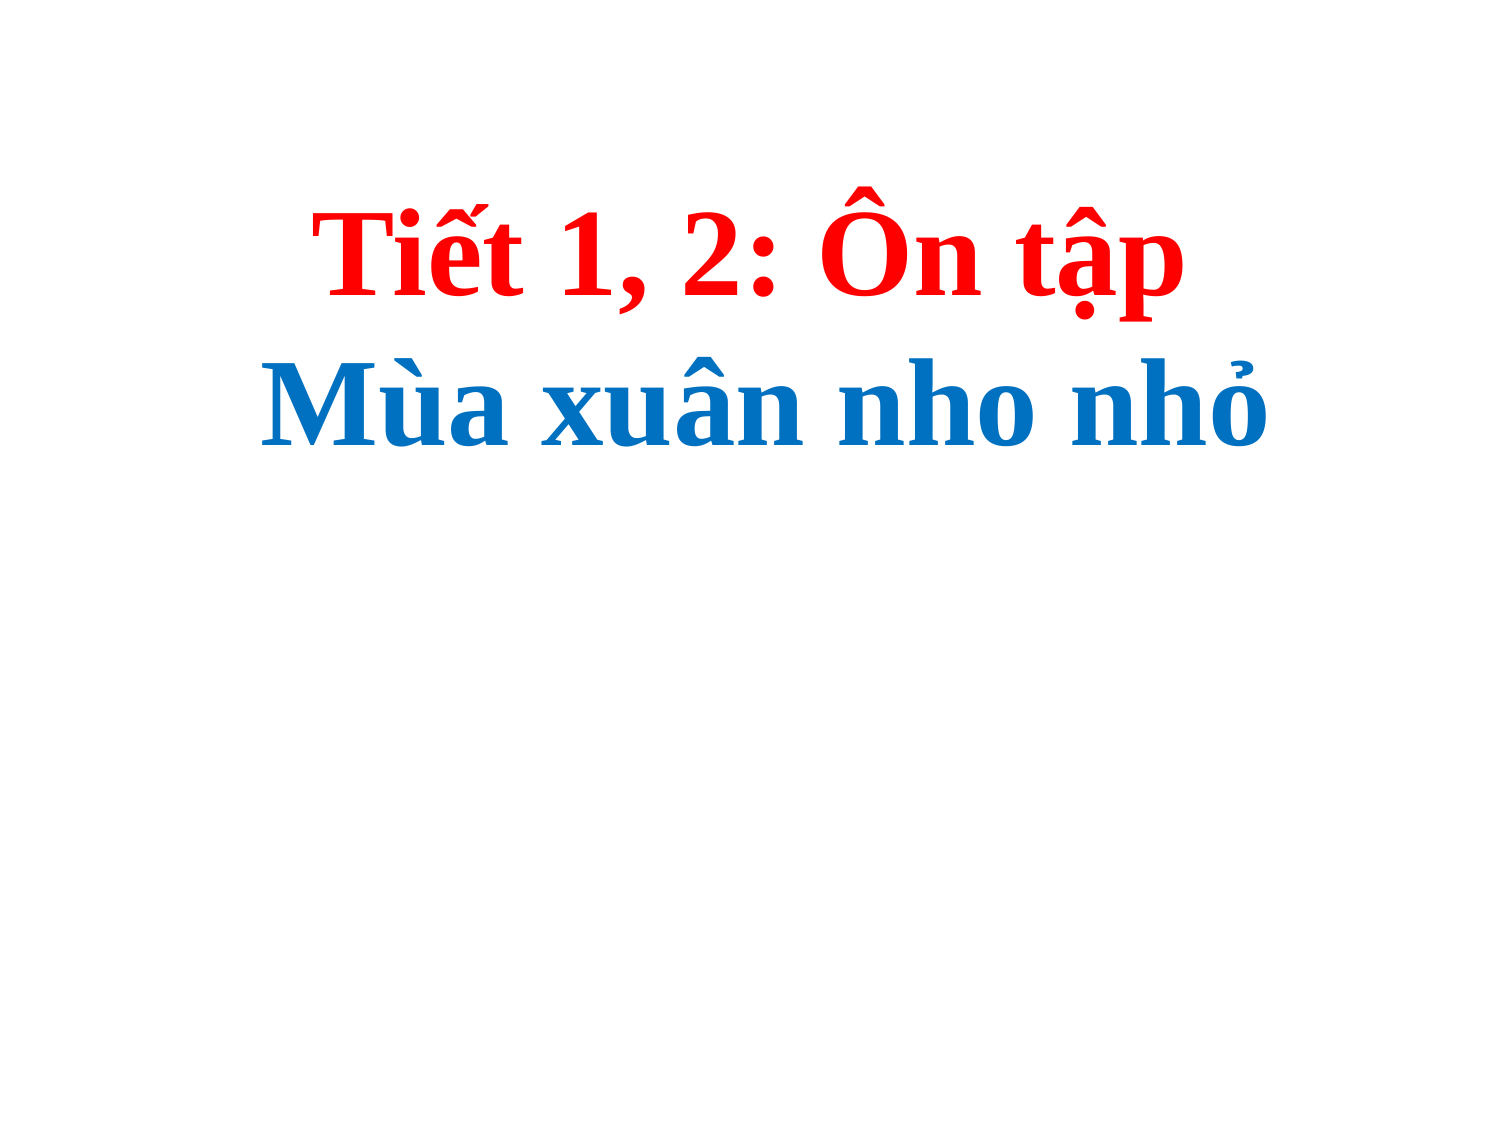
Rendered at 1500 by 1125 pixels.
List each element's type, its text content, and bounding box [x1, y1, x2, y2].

title Tiết 1, 2: Ôn tập Mùa xuân nho nhỏ [112, 200, 1388, 442]
